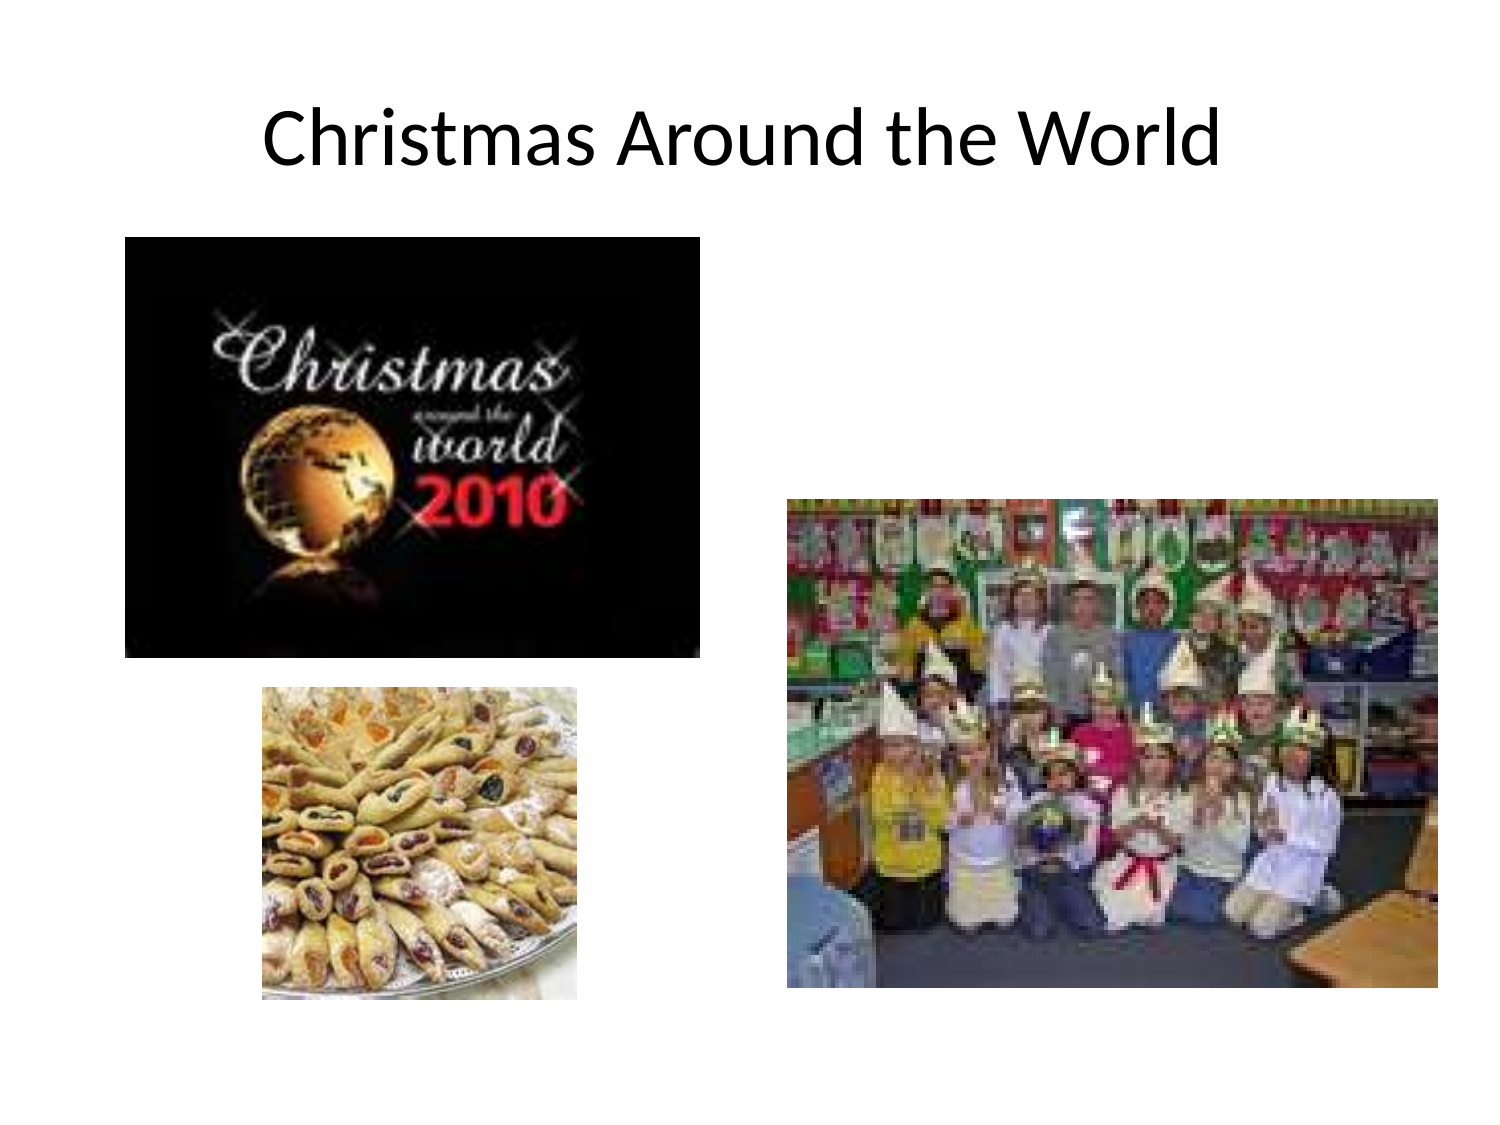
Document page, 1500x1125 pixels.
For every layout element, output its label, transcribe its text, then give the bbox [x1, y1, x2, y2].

picture [787, 499, 1438, 988]
text_box Christmas Around the World [74, 75, 1413, 190]
picture [262, 687, 578, 1001]
picture [124, 237, 701, 659]
